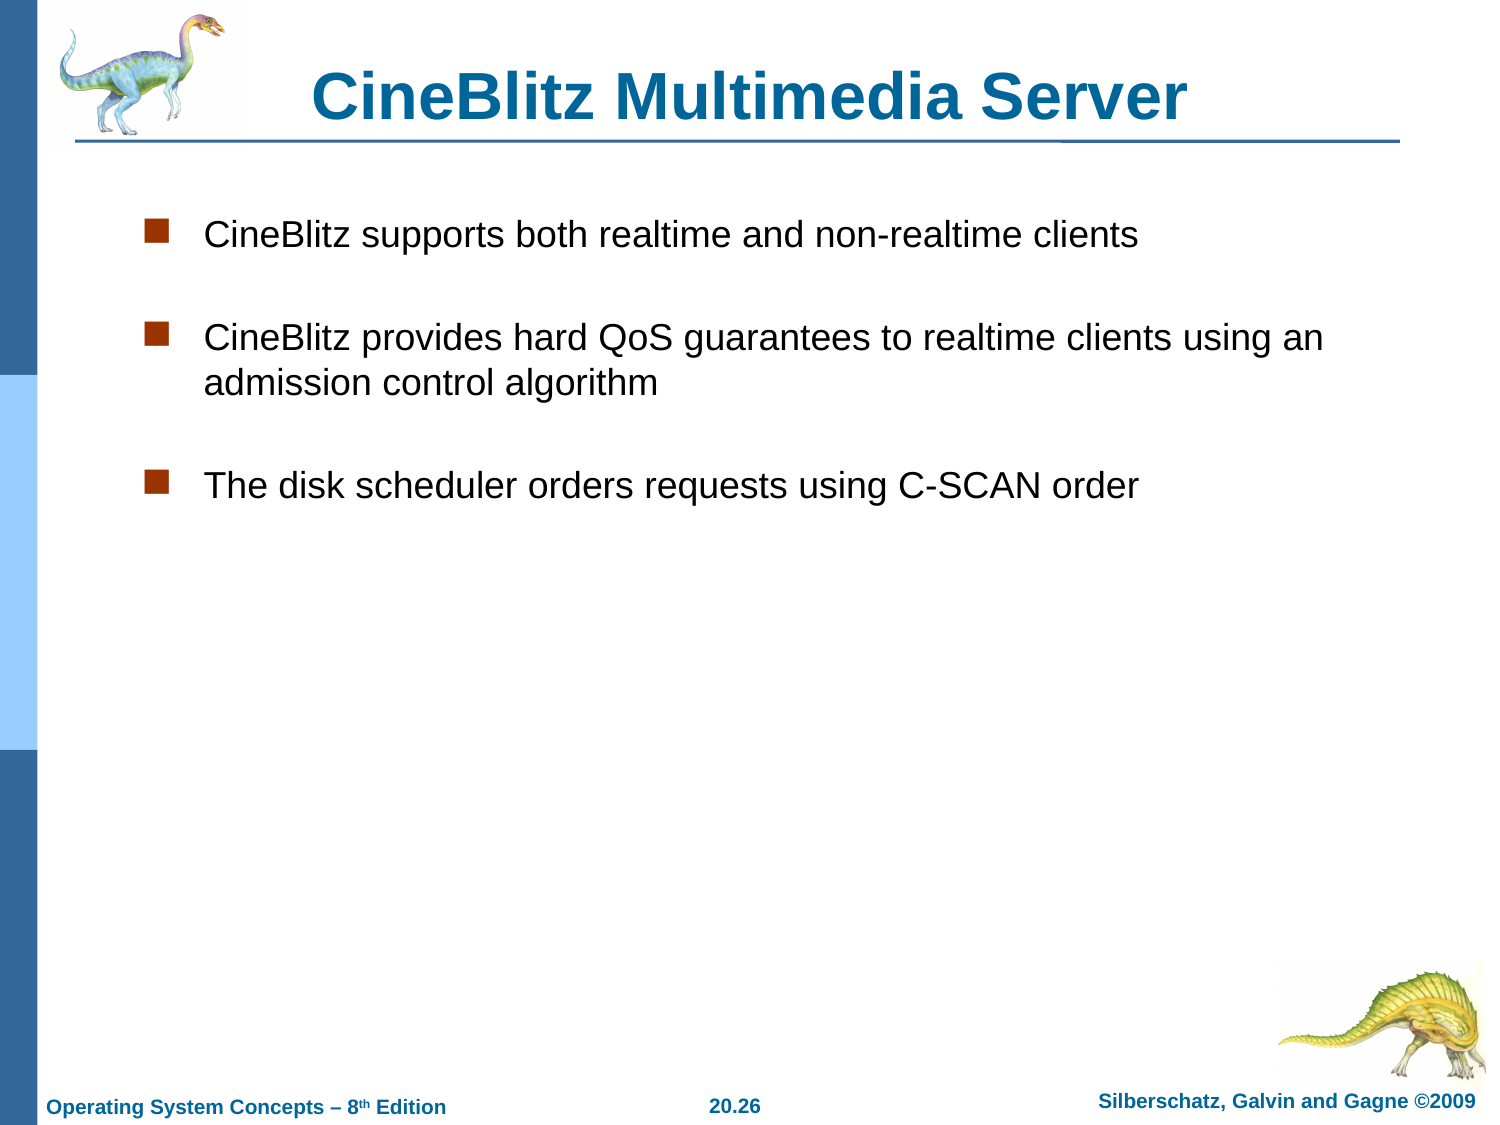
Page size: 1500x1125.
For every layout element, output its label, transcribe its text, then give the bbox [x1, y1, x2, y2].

list CineBlitz supports both realtime and non-realtime clients CineBlitz provides hard QoS guarantees to realtime clients using an admission control algorithm The disk scheduler orders requests using C-SCAN order [132, 202, 1483, 946]
title CineBlitz Multimedia Server [74, 45, 1426, 141]
picture [46, 0, 243, 149]
picture [1275, 959, 1486, 1090]
